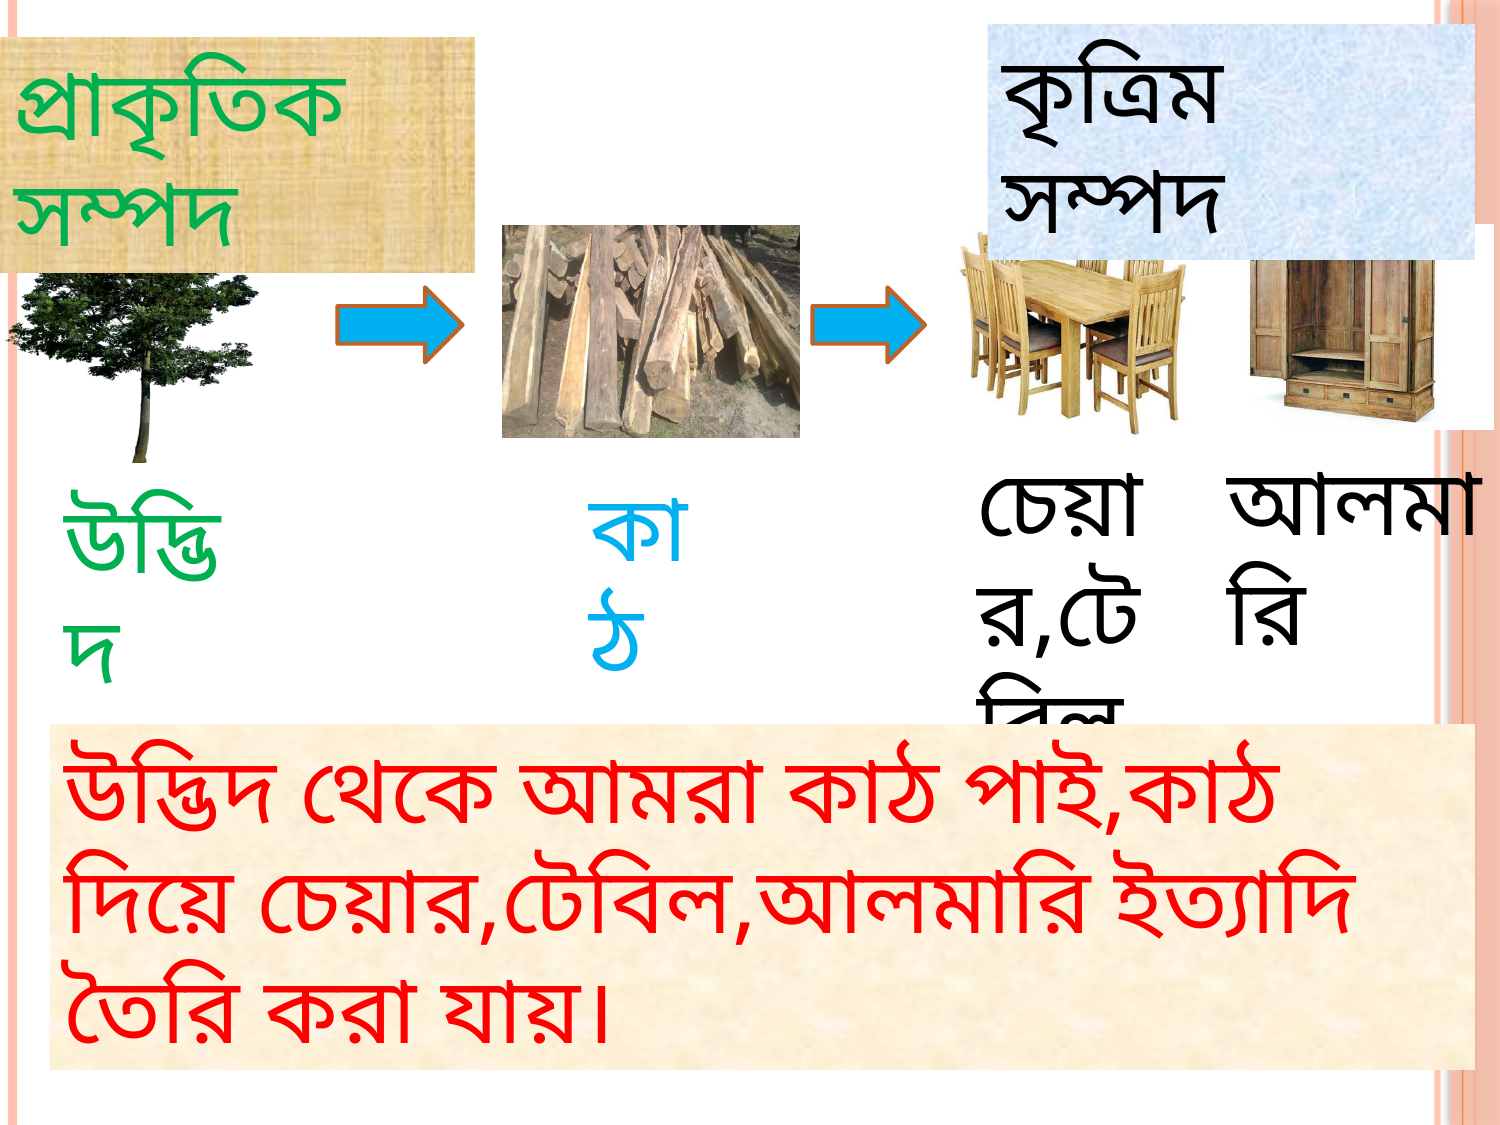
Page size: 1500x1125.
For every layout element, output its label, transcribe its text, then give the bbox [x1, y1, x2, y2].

text_box আলমারি [1212, 436, 1500, 671]
text_box কাঠ [575, 462, 750, 698]
text_box [810, 285, 928, 365]
picture [501, 224, 801, 438]
picture [0, 183, 263, 463]
picture [947, 224, 1495, 438]
text_box প্রাকৃতিক সম্পদ [0, 37, 475, 273]
text_box [335, 285, 465, 365]
text_box চেয়ার,টেবিল [962, 438, 1213, 724]
text_box উদ্ভিদ থেকে আমরা কাঠ পাই,কাঠ দিয়ে চেয়ার,টেবিল,আলমারি ইত্যাদি তৈরি করা যায়। [49, 724, 1475, 1070]
text_box কৃত্রিম সম্পদ [987, 24, 1475, 221]
text_box উদ্ভিদ [49, 474, 288, 710]
